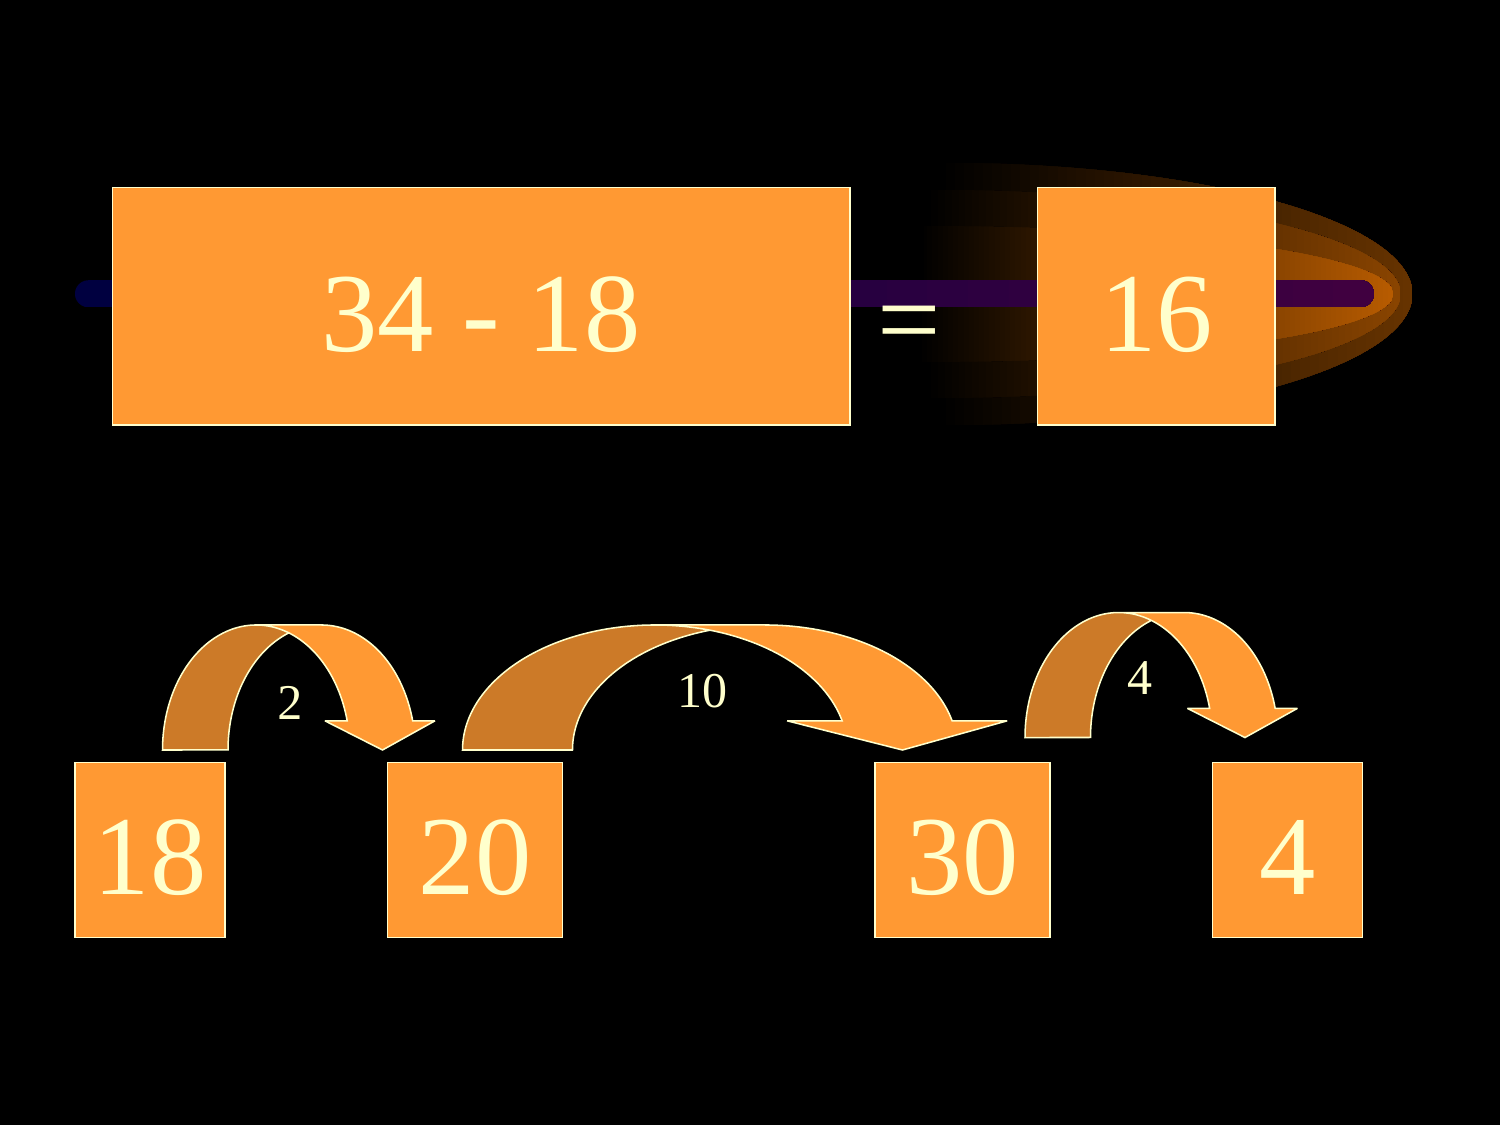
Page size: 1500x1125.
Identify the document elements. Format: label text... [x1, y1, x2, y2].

text_box [462, 624, 1008, 751]
text_box 18 [74, 762, 225, 938]
text_box 20 [387, 762, 563, 938]
text_box 4 [1212, 762, 1363, 938]
text_box [162, 624, 435, 751]
text_box 30 [875, 762, 1050, 938]
text_box 16 [1037, 187, 1275, 425]
text_box 2 [262, 662, 325, 738]
text_box 4 [1112, 637, 1175, 713]
text_box = [862, 237, 1013, 388]
text_box 34 - 18 [112, 187, 850, 425]
text_box [1025, 612, 1298, 738]
text_box 10 [662, 649, 750, 725]
